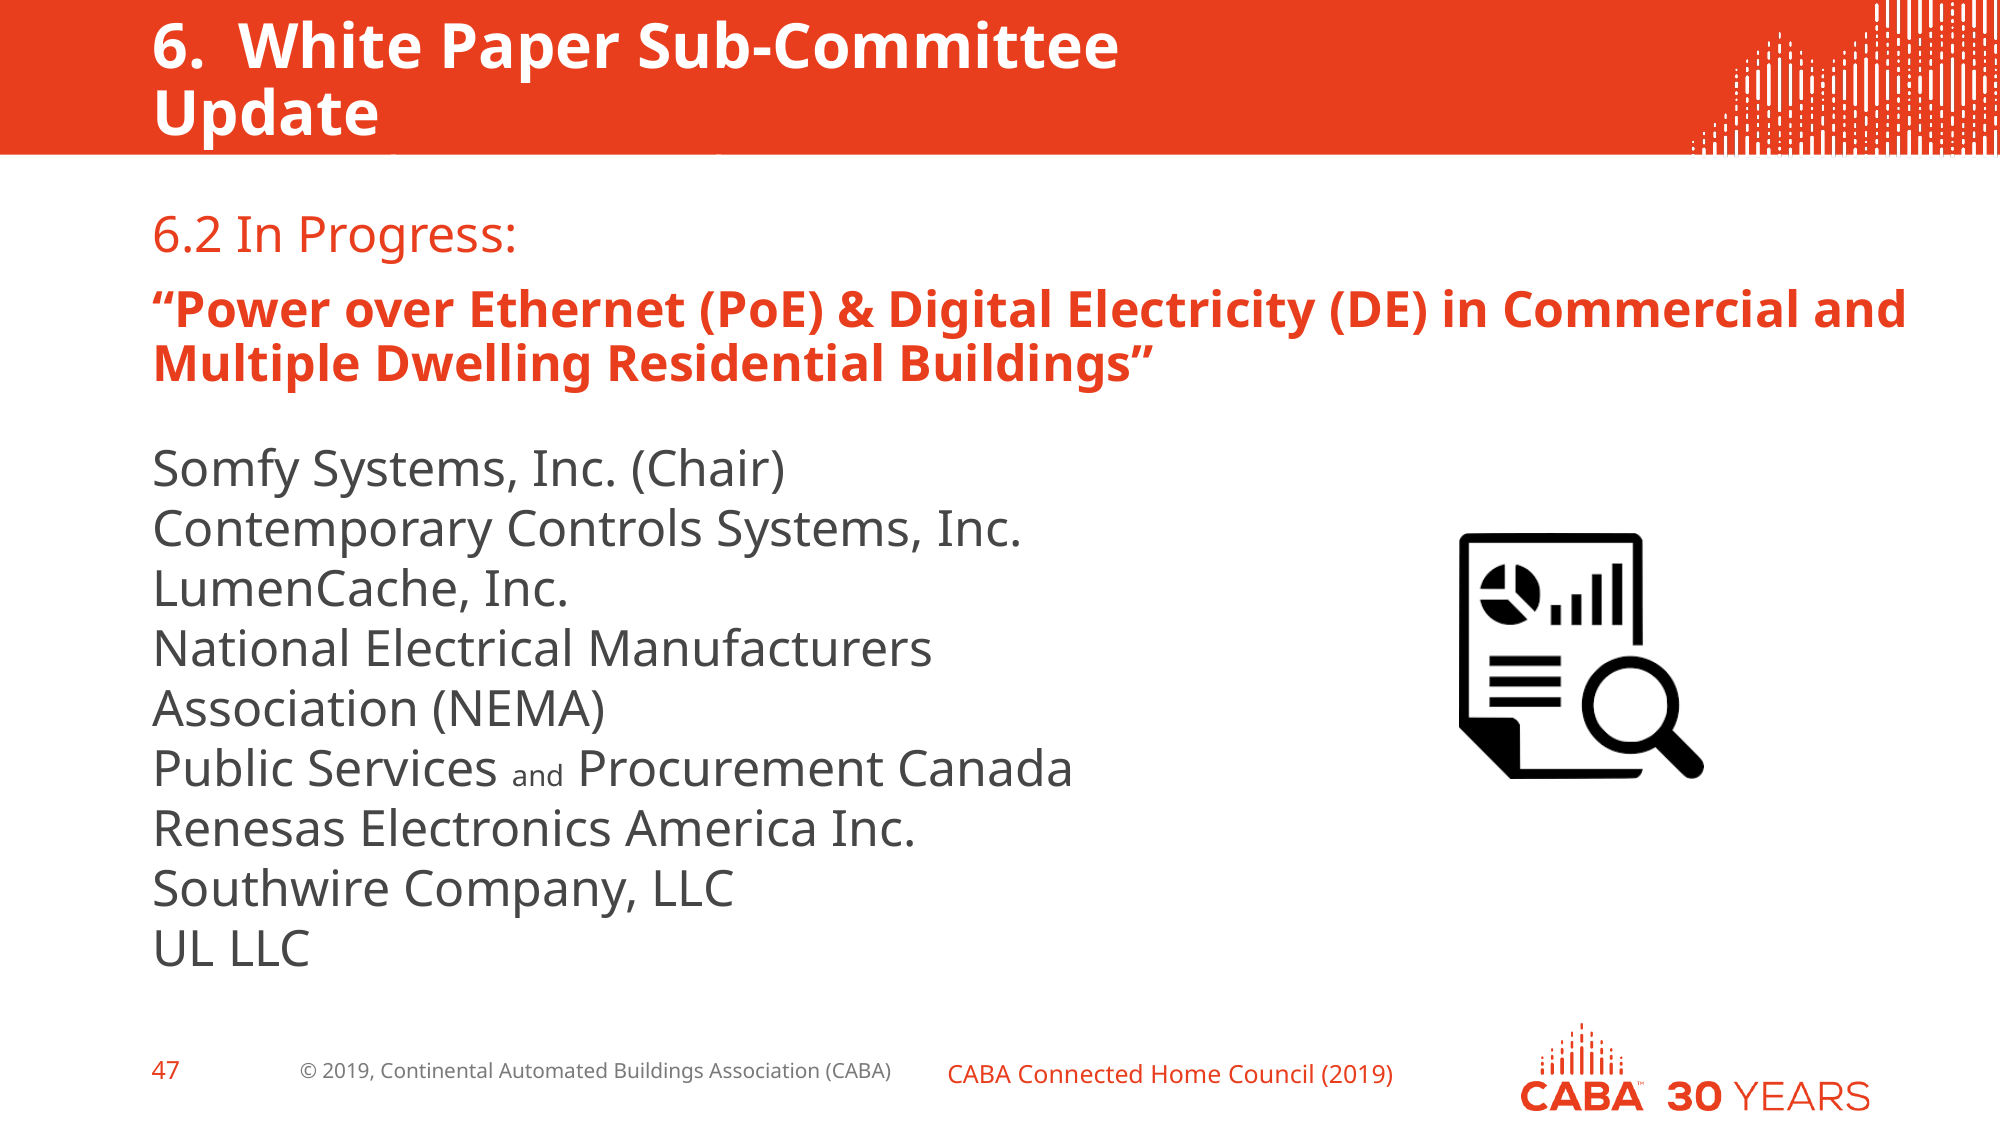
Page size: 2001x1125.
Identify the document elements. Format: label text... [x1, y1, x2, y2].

title 6. White Paper Sub-Committee Update Ken Wacks (Ken Wacks Associates) [137, 6, 1265, 81]
picture [1521, 1023, 1870, 1111]
text_box Somfy Systems, Inc. (Chair) Contemporary Controls Systems, Inc. LumenCache, Inc. National Electrical Manufacturers Association (NEMA) Public Services and Procurement Canada Renesas Electronics America Inc. Southwire Company, LLC UL LLC [137, 429, 1138, 1024]
list 6.2 In Progress: “Power over Ethernet (PoE) & Digital Electricity (DE) in Commercial and Multiple Dwelling Residential Buildings” [137, 202, 1974, 682]
slide_number 47 [136, 1042, 239, 1101]
picture [1459, 533, 1704, 779]
